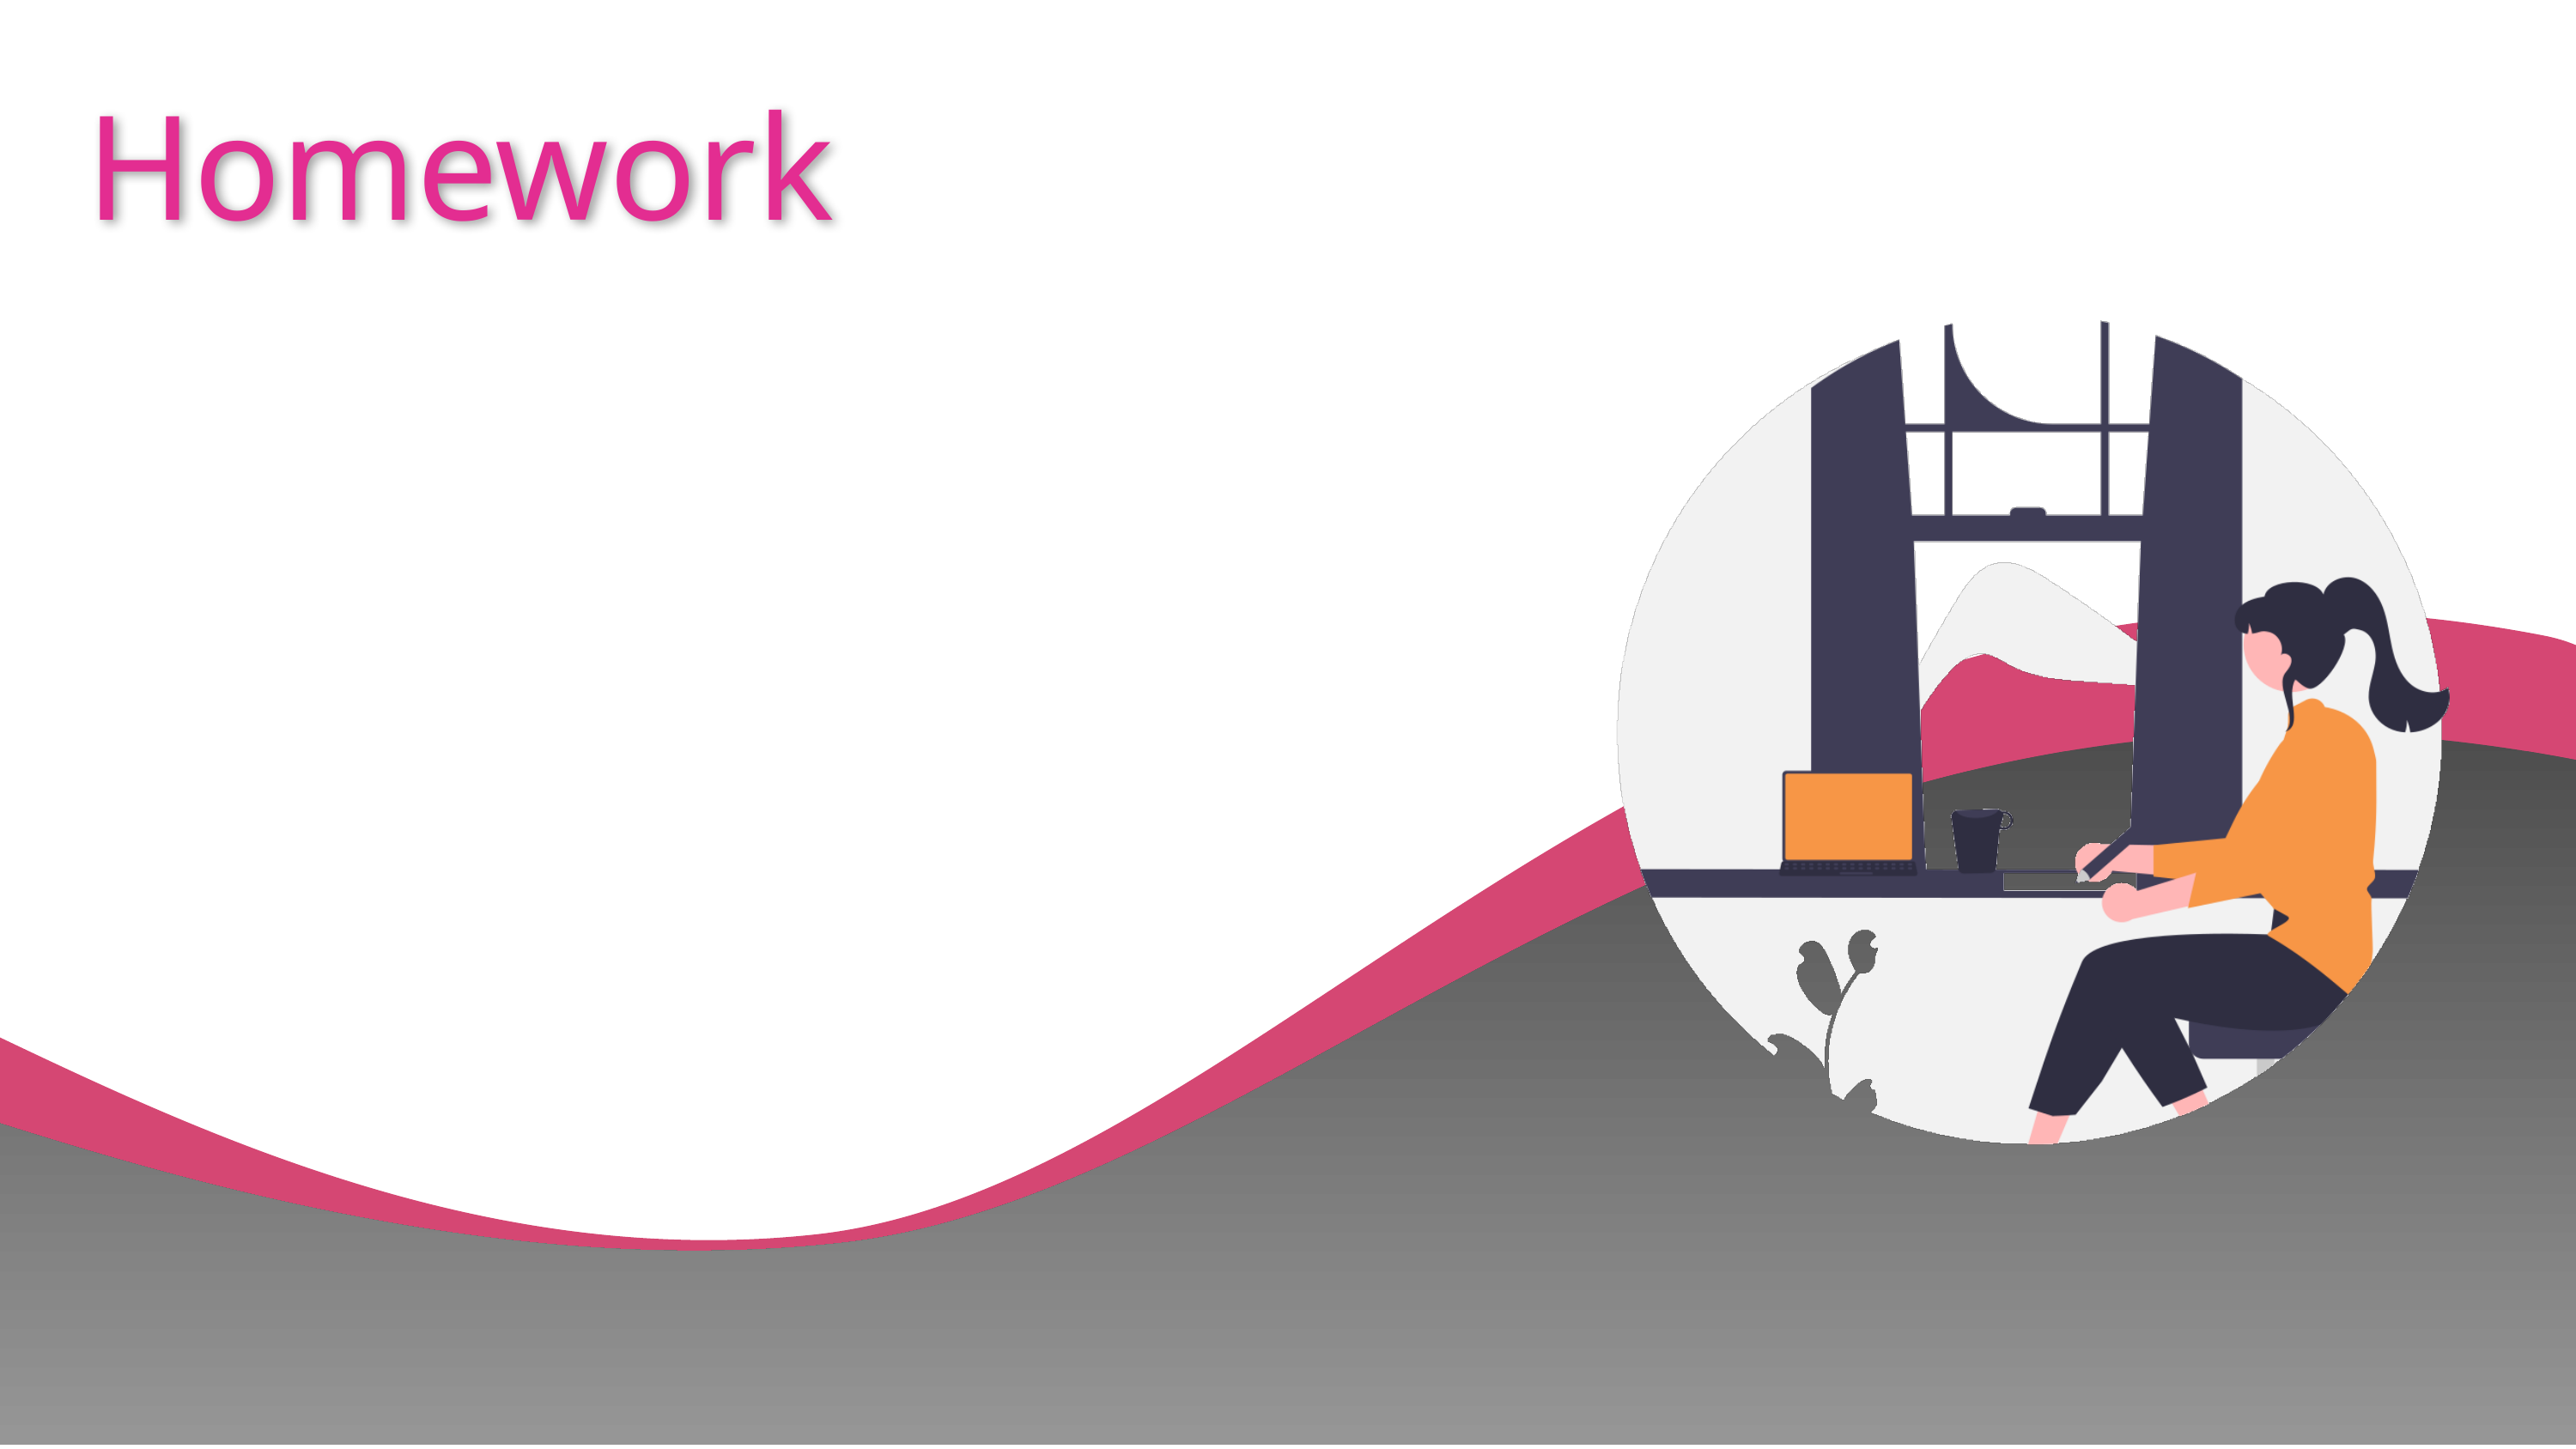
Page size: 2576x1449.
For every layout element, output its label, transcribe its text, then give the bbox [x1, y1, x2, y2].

picture [1498, 240, 2567, 1224]
text_box Homework [76, 76, 1025, 270]
